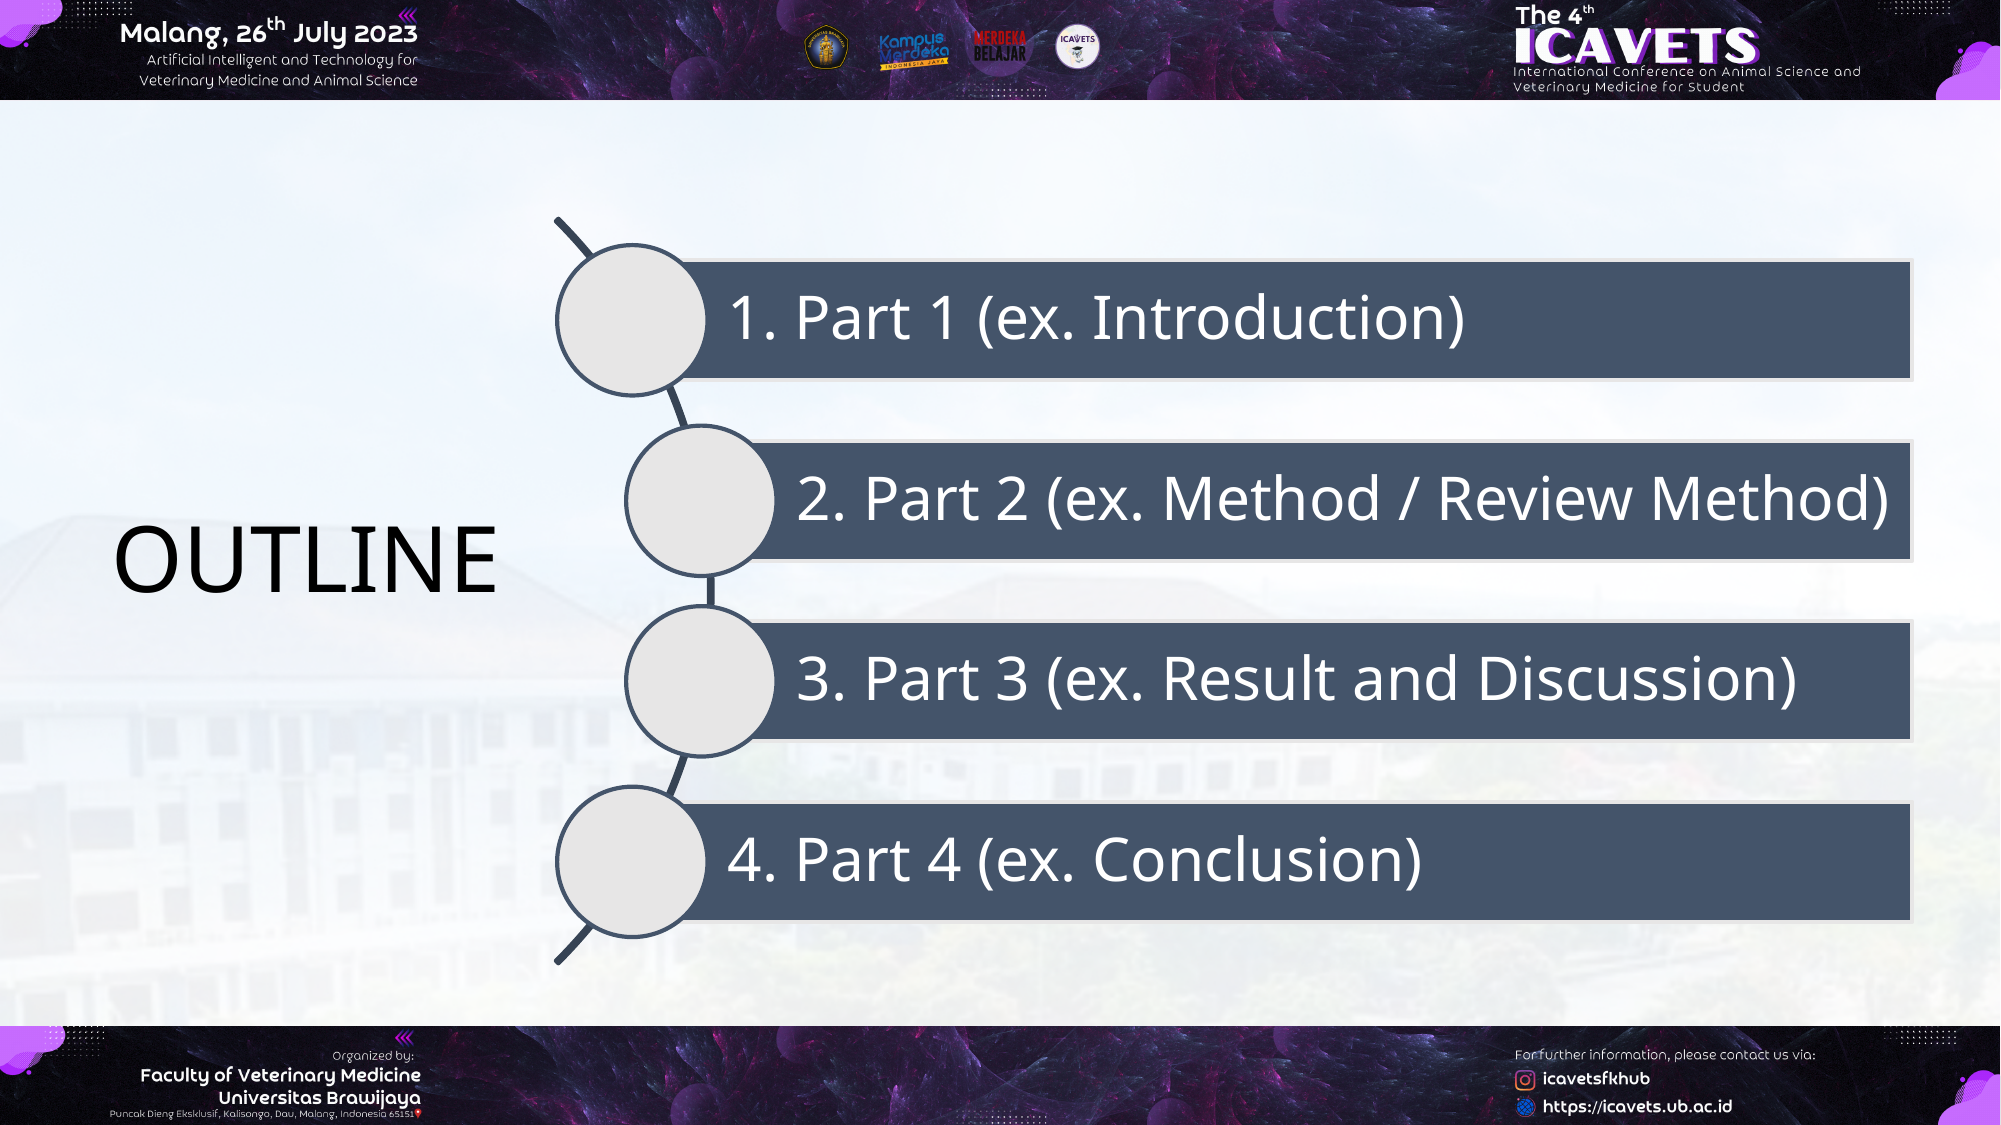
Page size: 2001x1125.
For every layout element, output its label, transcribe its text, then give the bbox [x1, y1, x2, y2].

picture [0, 0, 2001, 1125]
title OUTLINE [96, 476, 538, 649]
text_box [543, 199, 1924, 983]
